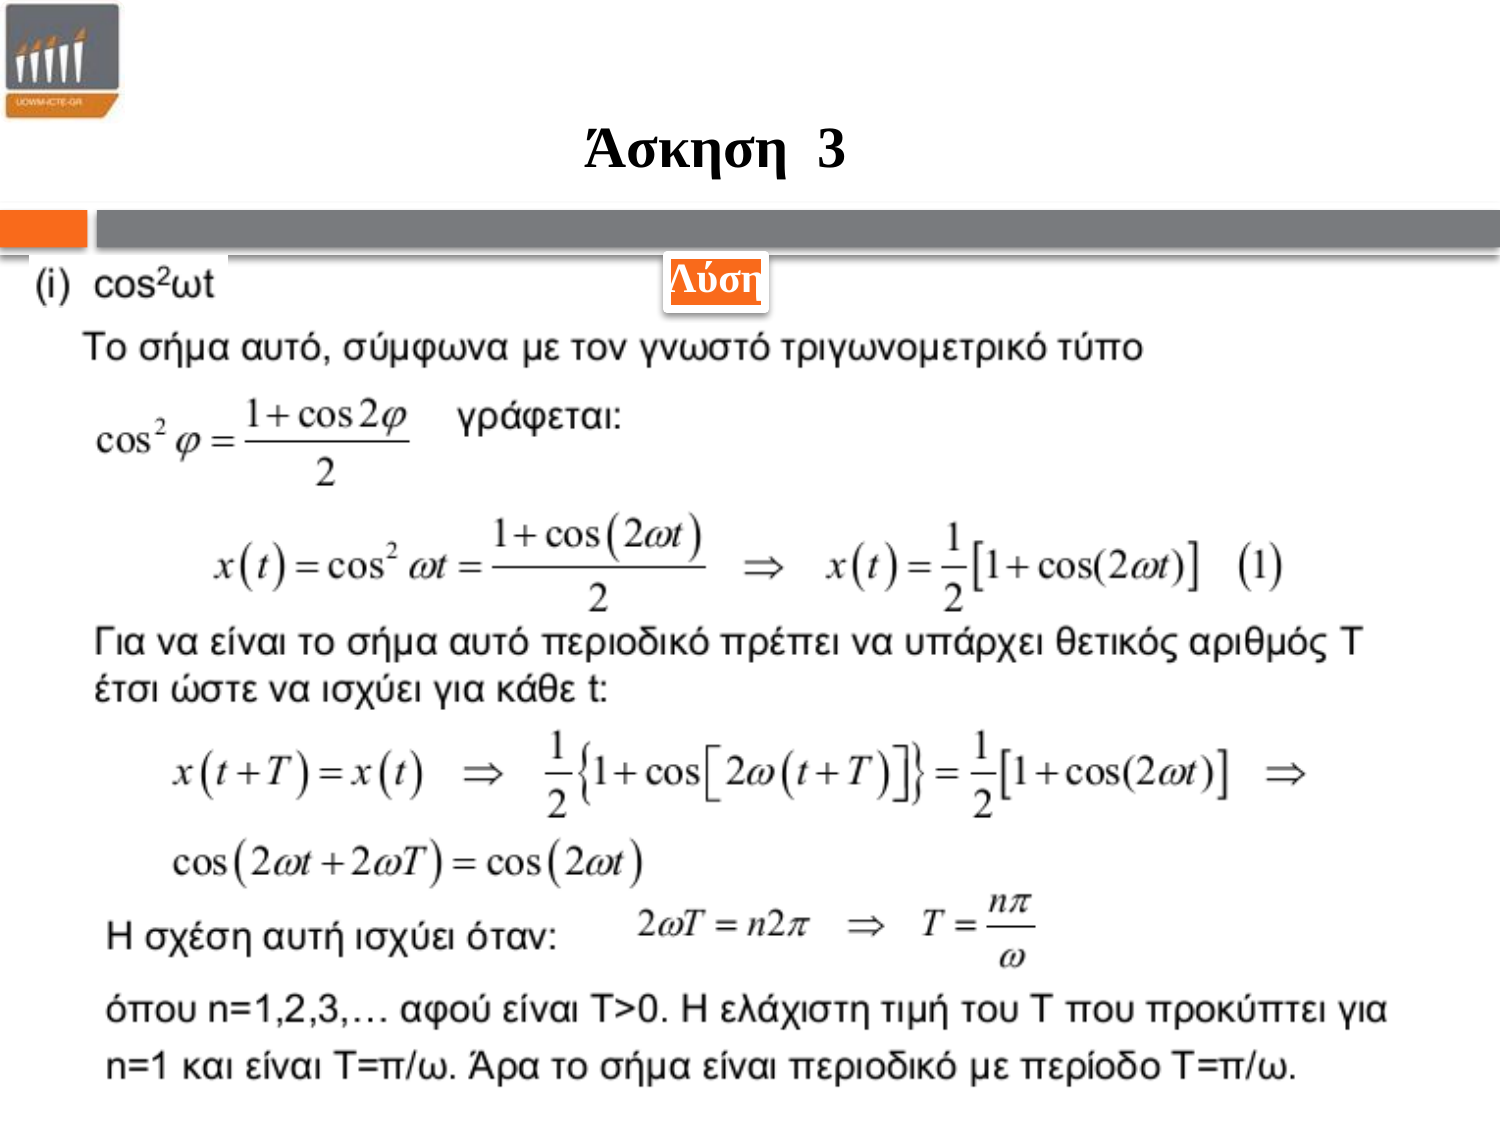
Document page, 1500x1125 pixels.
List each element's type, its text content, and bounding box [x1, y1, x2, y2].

picture [52, 322, 1400, 1097]
picture [0, 0, 125, 124]
picture [29, 254, 228, 309]
text_box Άσκηση 3 [584, 114, 848, 187]
text_box Λύση [663, 251, 769, 313]
